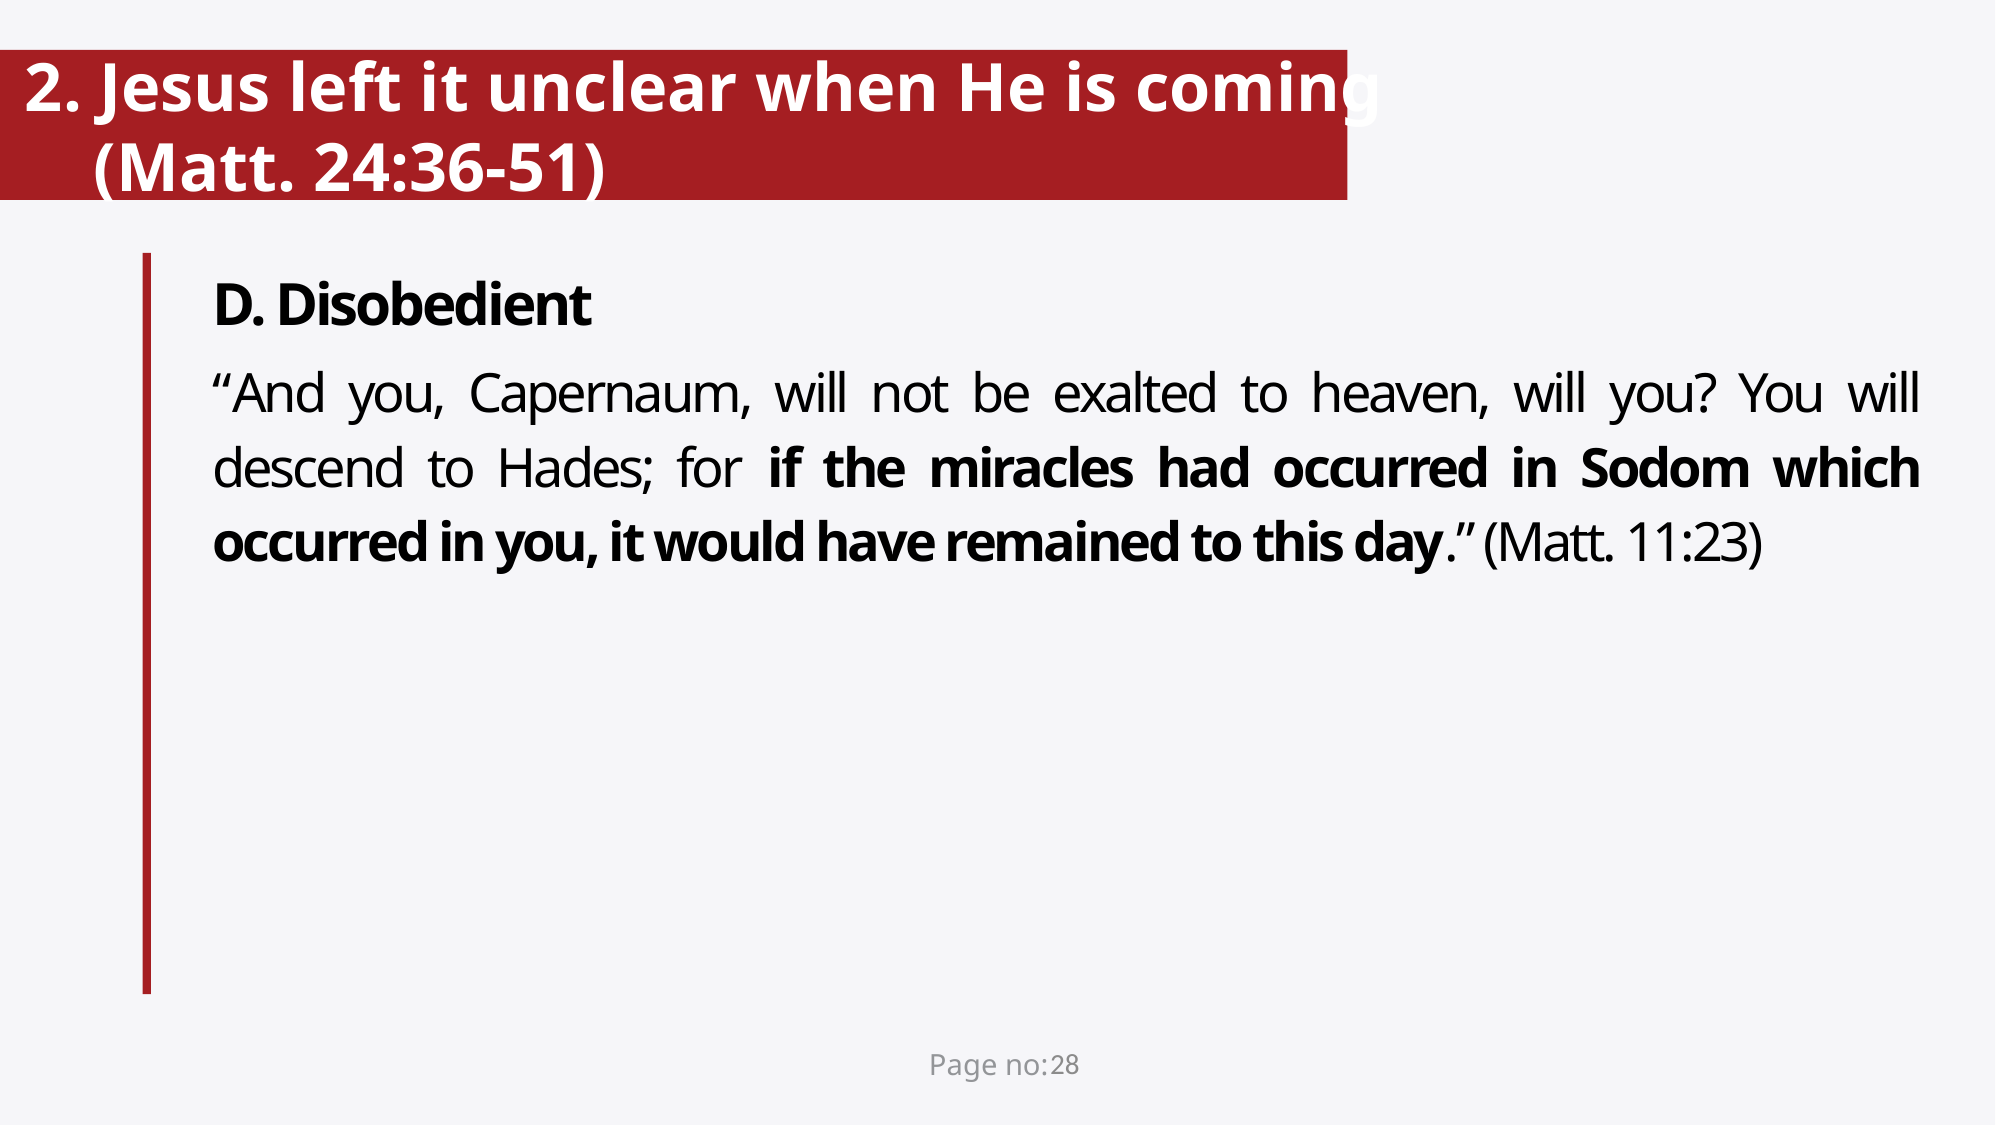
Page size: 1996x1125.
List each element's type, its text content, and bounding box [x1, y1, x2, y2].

title 2. Jesus left it unclear when He is coming (Matt. 24:36-51) [10, 62, 1806, 188]
subtitle D. Disobedient “And you, Capernaum, will not be exalted to heaven, will you? You will descend to Hades; for if the miracles had occurred in Sodom which occurred in you, it would have remained to this day.” (Matt. 11:23) [197, 249, 1936, 1000]
